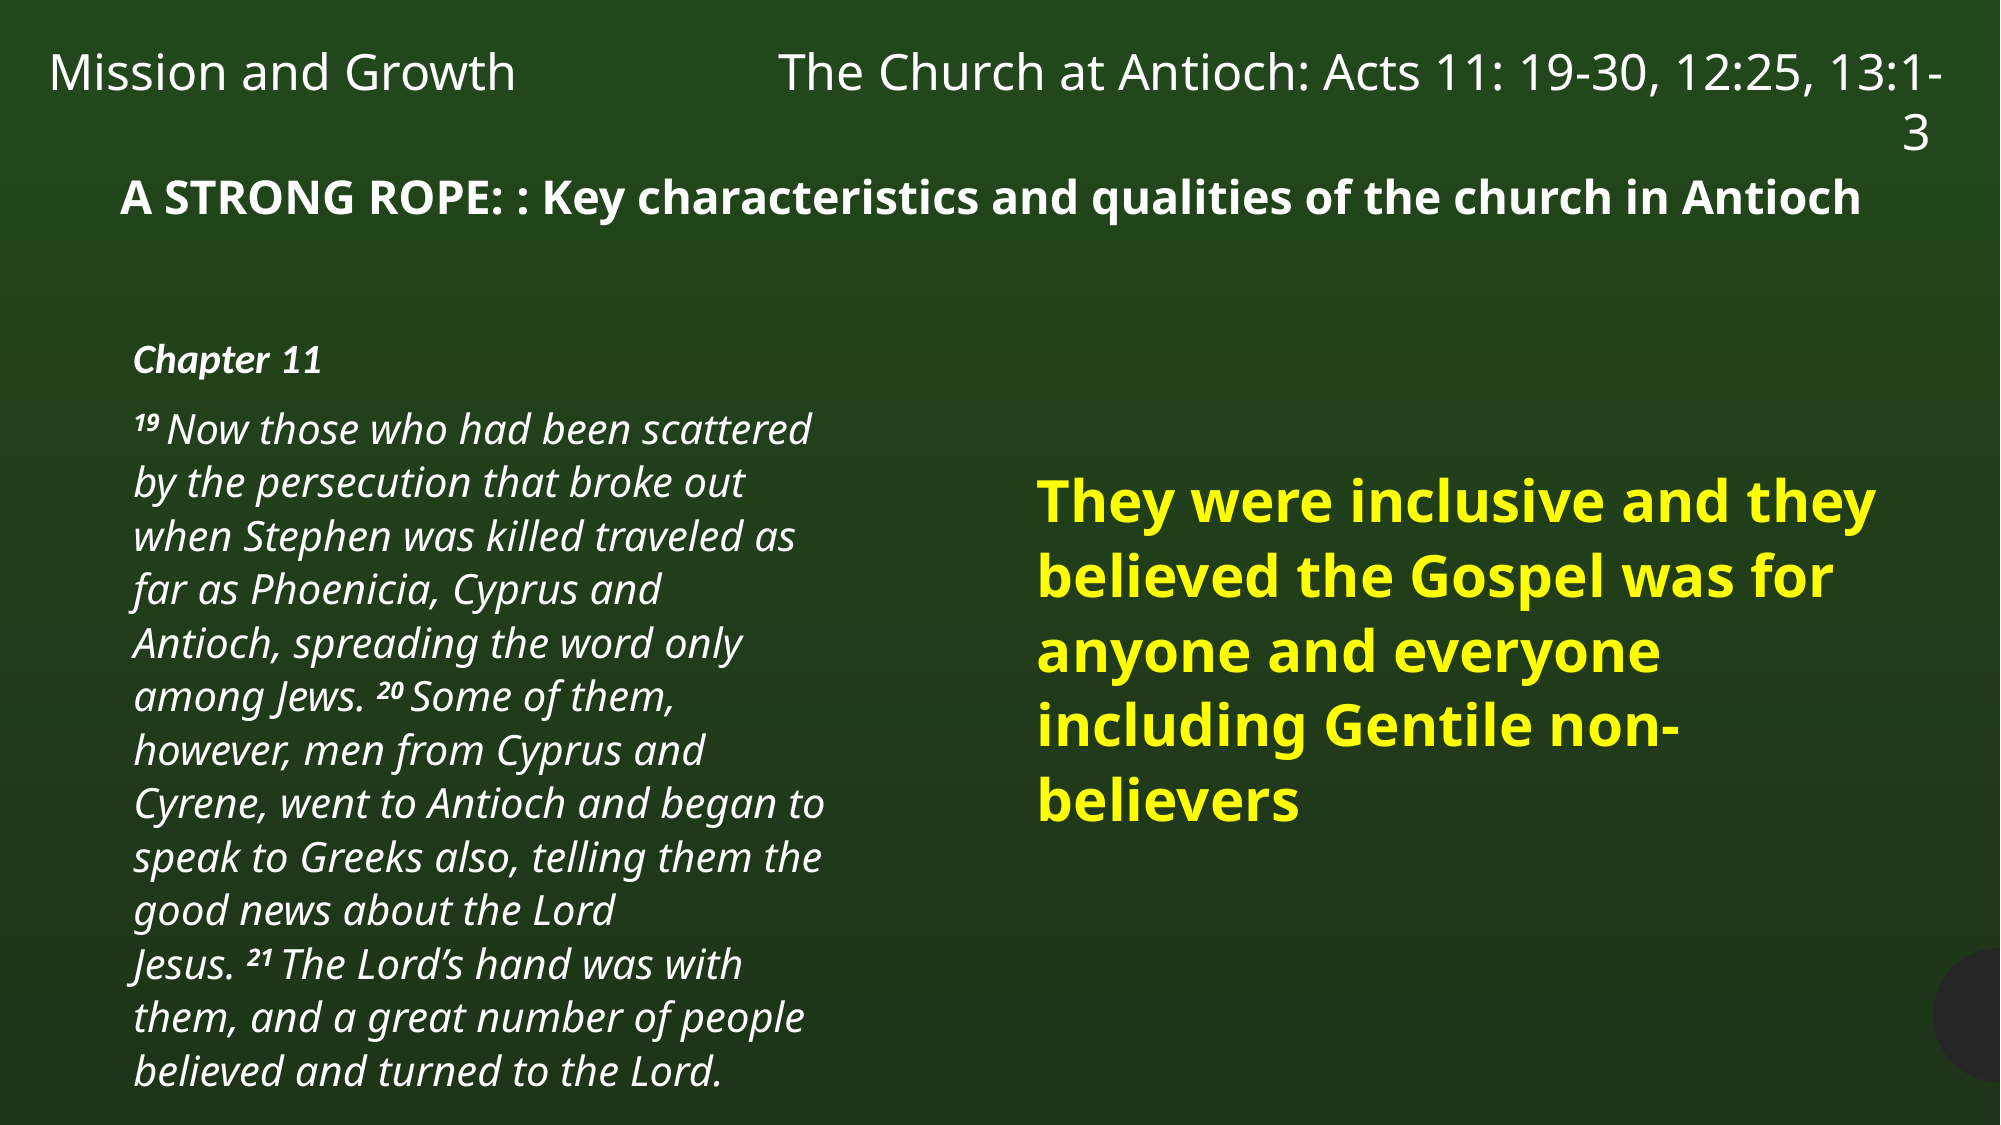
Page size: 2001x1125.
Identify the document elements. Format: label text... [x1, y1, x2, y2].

text_box They were inclusive and they believed the Gospel was for anyone and everyone including Gentile non-believers [1022, 451, 1898, 1024]
text_box A STRONG ROPE: : Key characteristics and qualities of the church in Antioch [66, 166, 1917, 264]
text_box The Church at Antioch: Acts 11: 19-30, 12:25, 13:1-3 [745, 32, 1960, 168]
text_box Mission and Growth [33, 33, 745, 109]
text_box Chapter 11 19 Now those who had been scattered by the persecution that broke out when Stephen was killed traveled as far as Phoenicia, Cyprus and Antioch, spreading the word only among Jews. 20 Some of them, however, men from Cyprus and Cyrene, went to Antioch and began to speak to Greeks also, telling them the good news about the Lord Jesus. 21 The Lord’s hand was with them, and a great number of people believed and turned to the Lord. [118, 321, 848, 1125]
